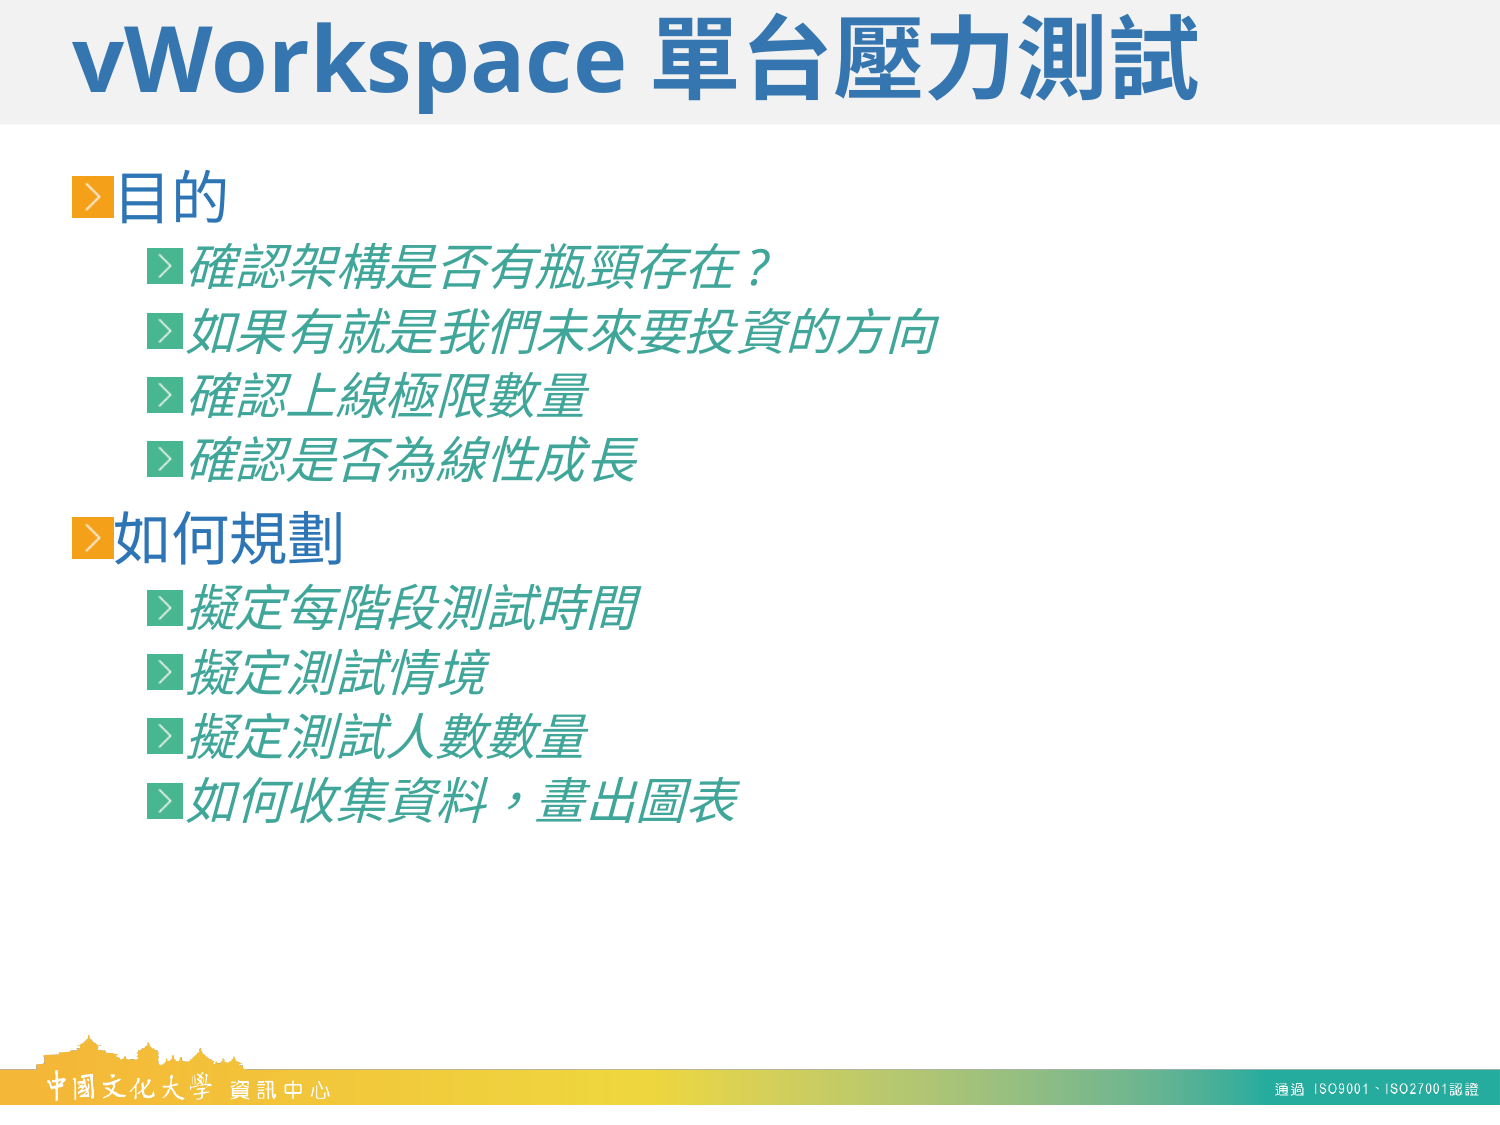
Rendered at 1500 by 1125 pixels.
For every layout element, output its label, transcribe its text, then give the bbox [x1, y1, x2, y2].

picture [147, 718, 183, 754]
picture [147, 248, 183, 284]
picture [147, 590, 183, 626]
picture [147, 654, 183, 690]
picture [147, 313, 183, 349]
picture [72, 176, 114, 218]
picture [0, 1035, 1500, 1105]
picture [147, 377, 183, 413]
list 目的 確認架構是否有瓶頸存在? 如果有就是我們未來要投資的方向 確認上線極限數量 確認是否為線性成長 如何規劃 擬定每階段測試時間 擬定測試情境 擬定測試人數數量 如何收集資料，畫出圖表 [57, 161, 1437, 876]
picture [72, 517, 114, 559]
picture [147, 783, 183, 819]
picture [147, 441, 183, 477]
title vWorkspace單台壓力測試 [57, 0, 1437, 125]
